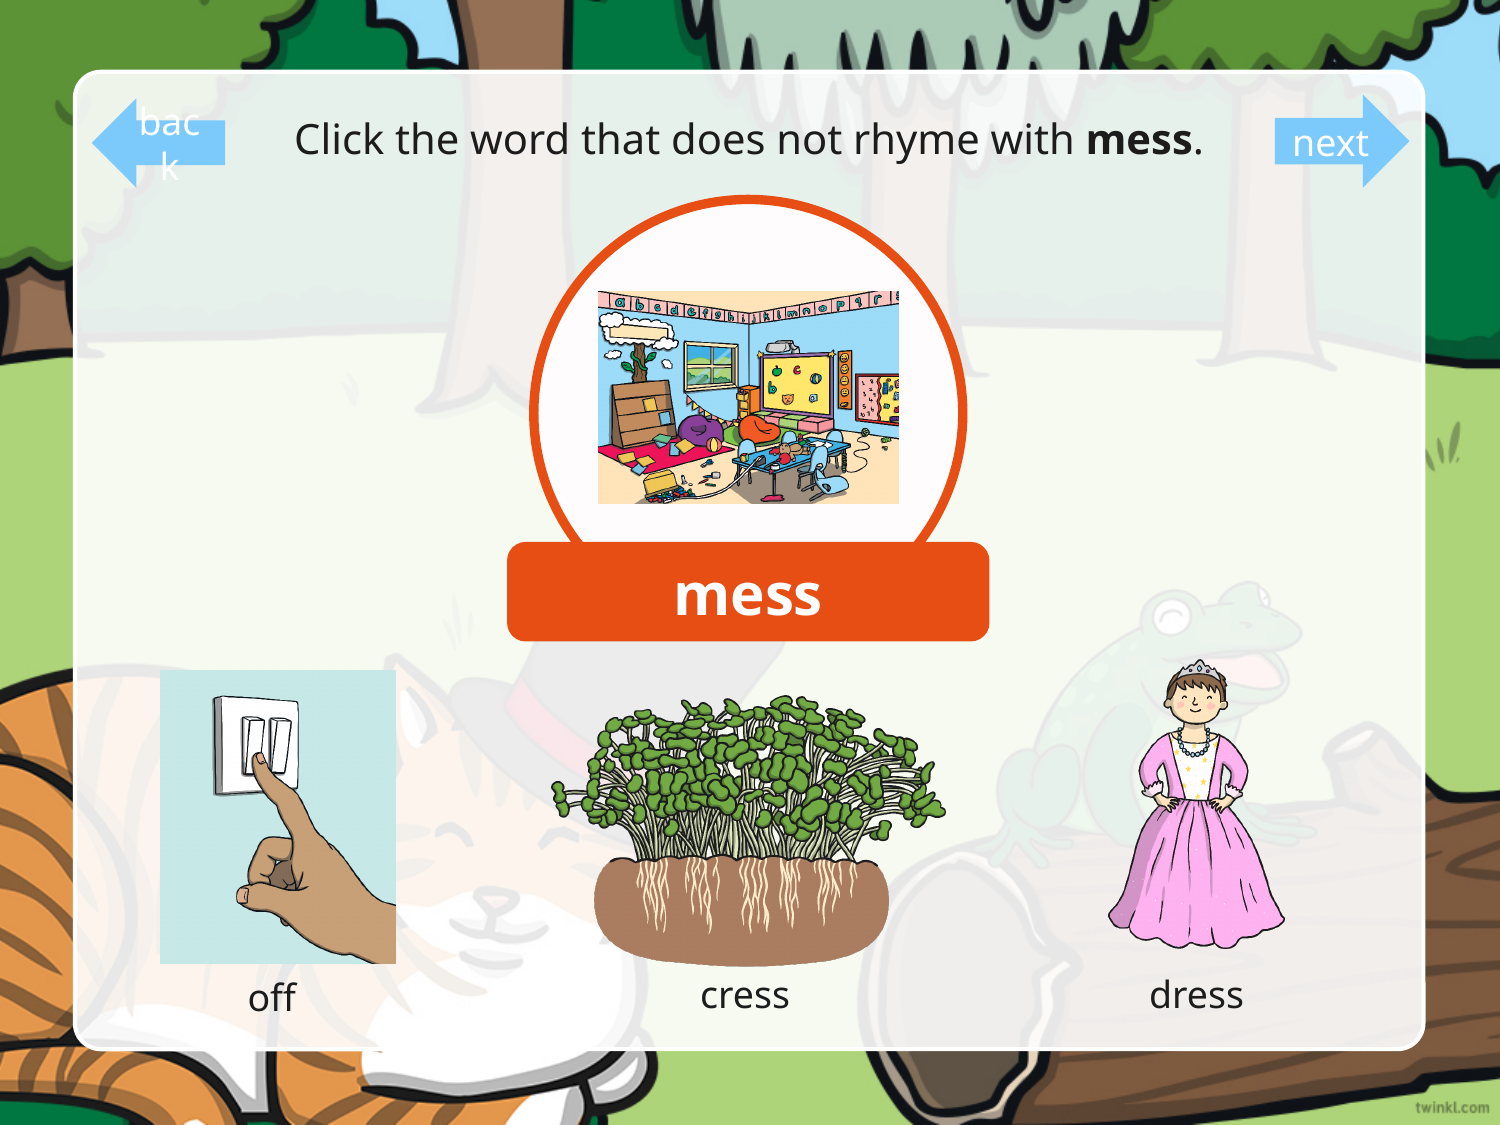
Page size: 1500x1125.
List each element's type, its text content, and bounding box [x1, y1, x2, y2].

text_box back [90, 95, 227, 191]
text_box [1018, 659, 1375, 1024]
text_box [62, 542, 333, 708]
text_box [532, 198, 964, 543]
picture [0, 0, 1500, 1125]
text_box mess [509, 543, 988, 640]
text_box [551, 695, 946, 1025]
text_box Click the word that does not rhyme with mess. [74, 82, 1424, 200]
text_box next [1273, 92, 1411, 191]
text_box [93, 670, 450, 1027]
